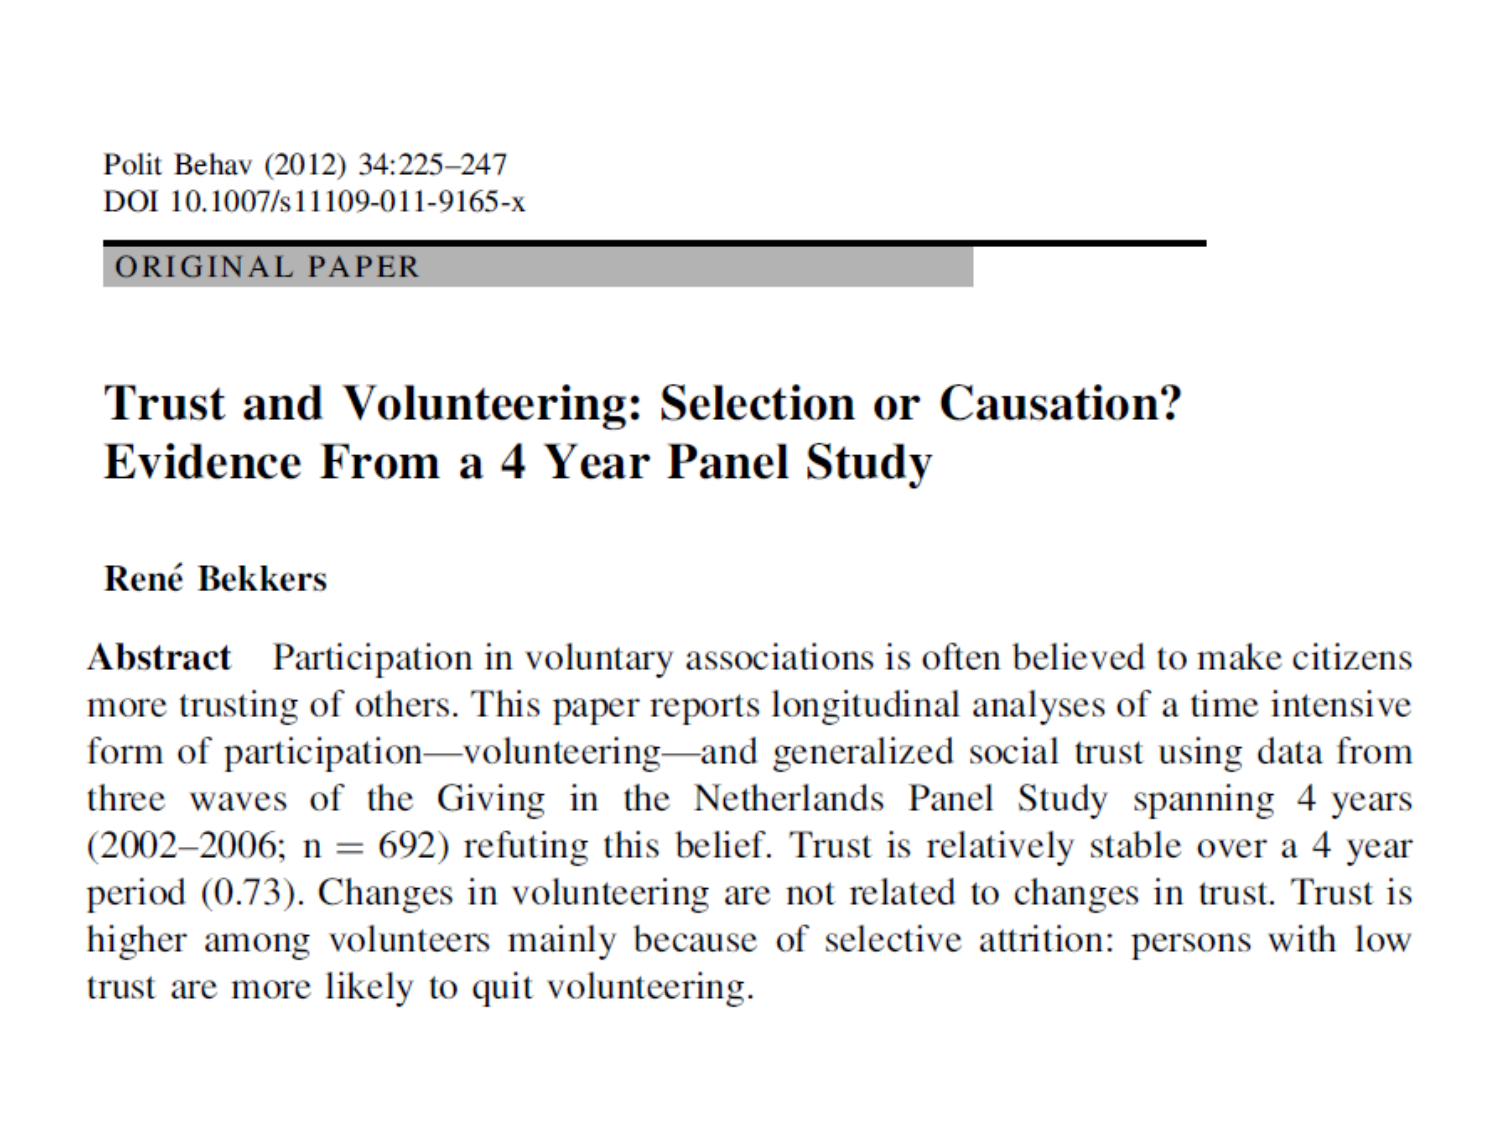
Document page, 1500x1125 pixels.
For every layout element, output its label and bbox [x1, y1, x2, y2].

picture [75, 101, 1425, 1024]
